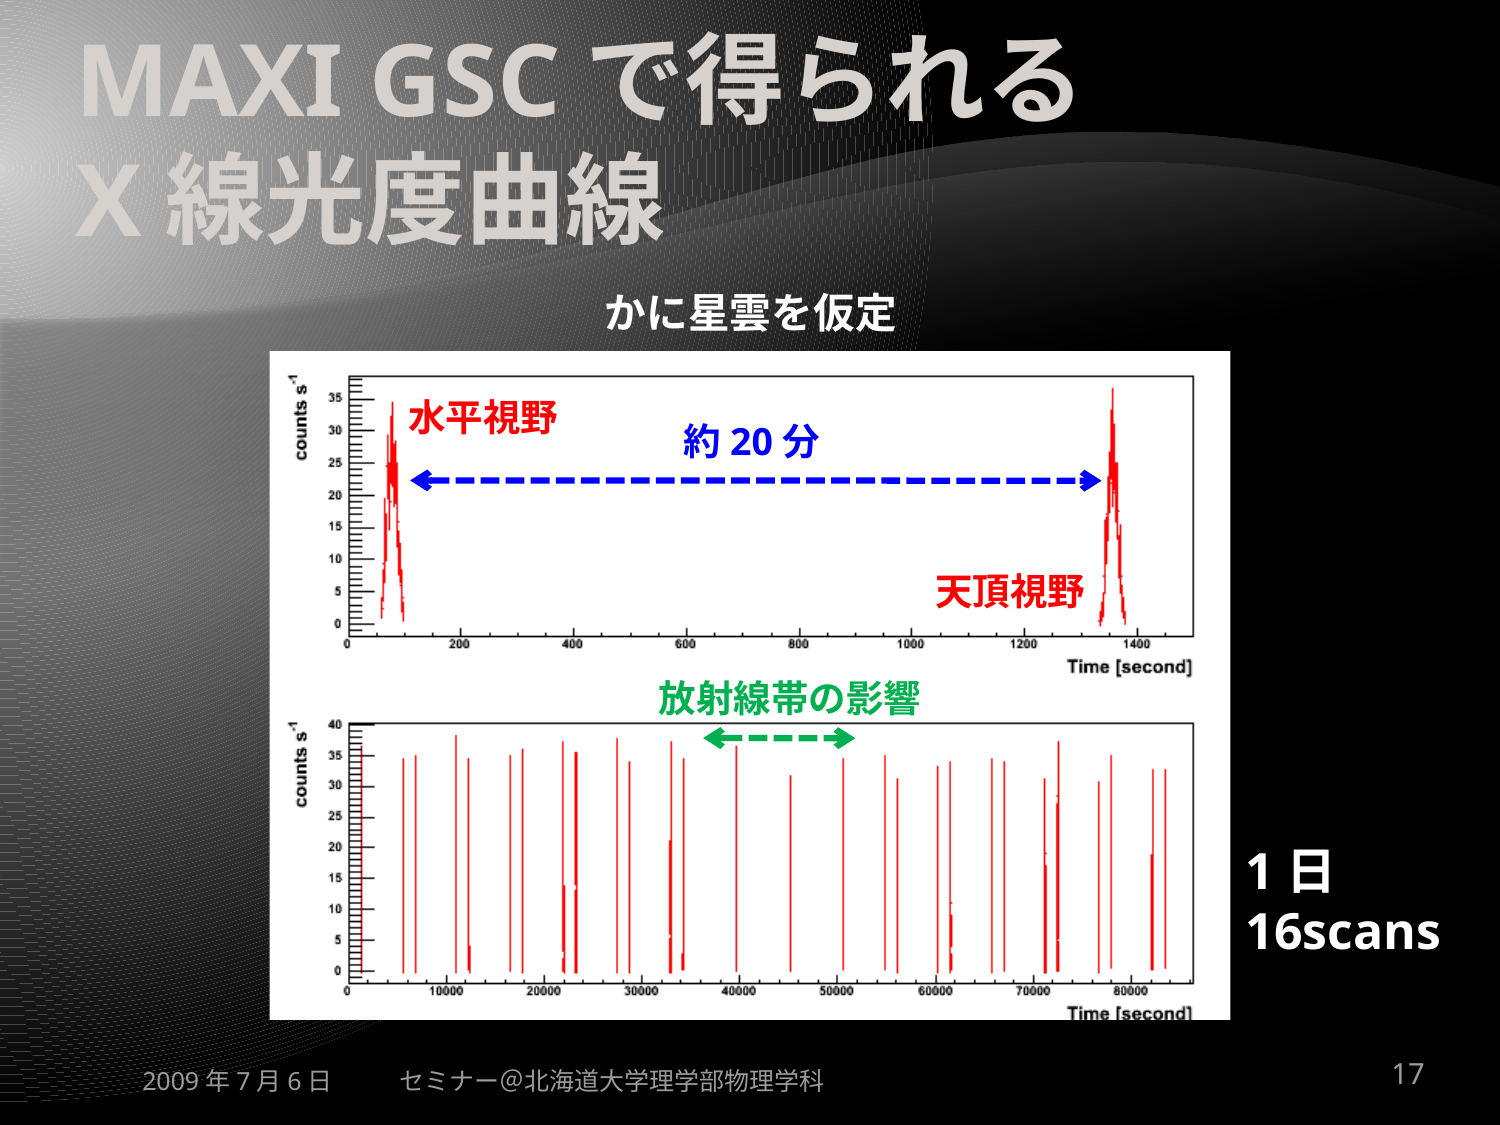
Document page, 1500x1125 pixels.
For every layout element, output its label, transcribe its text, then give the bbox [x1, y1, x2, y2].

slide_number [75, 1042, 399, 1103]
text_box 1日 16scans [1238, 831, 1456, 967]
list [269, 351, 1231, 1020]
footer セミナー＠北海道大学理学部物理学科 [399, 1042, 997, 1103]
title MAXI GSCで得られる X線光度曲線 [75, 7, 1425, 258]
slide_number 17 [1337, 1042, 1425, 1103]
text_box かに星雲を仮定 [589, 279, 912, 344]
